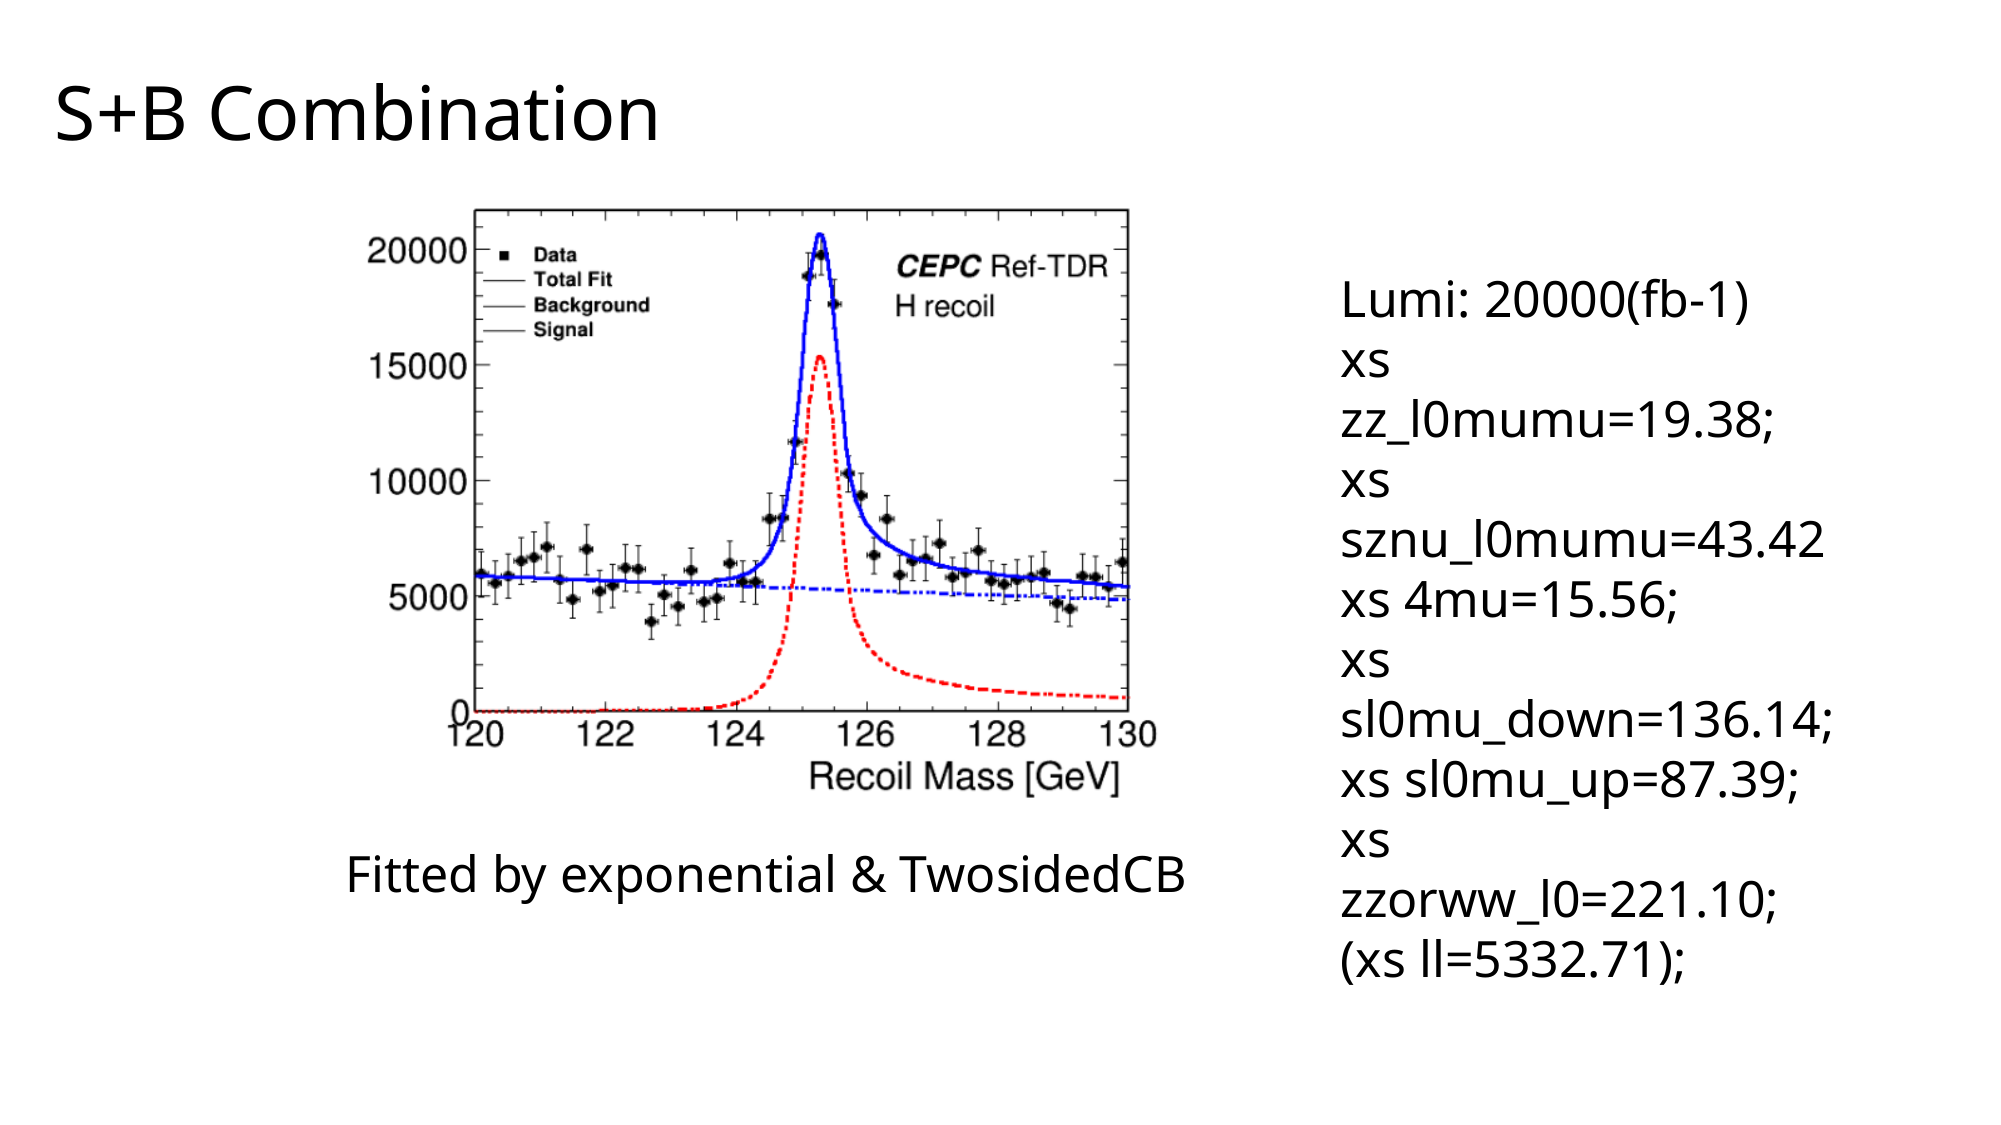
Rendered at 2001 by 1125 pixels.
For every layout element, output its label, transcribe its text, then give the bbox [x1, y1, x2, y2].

picture [353, 195, 1186, 804]
text_box Lumi: 20000(fb-1) xs zz_l0mumu=19.38; xs sznu_l0mumu=43.42 xs 4mu=15.56; xs sl0mu_down=136.14; xs sl0mu_up=87.39; xs zzorww_l0=221.10; (xs ll=5332.71); [1326, 260, 1851, 996]
text_box S+B Combination [40, 57, 790, 163]
text_box Fitted by exponential & TwosidedCB [330, 835, 1209, 911]
